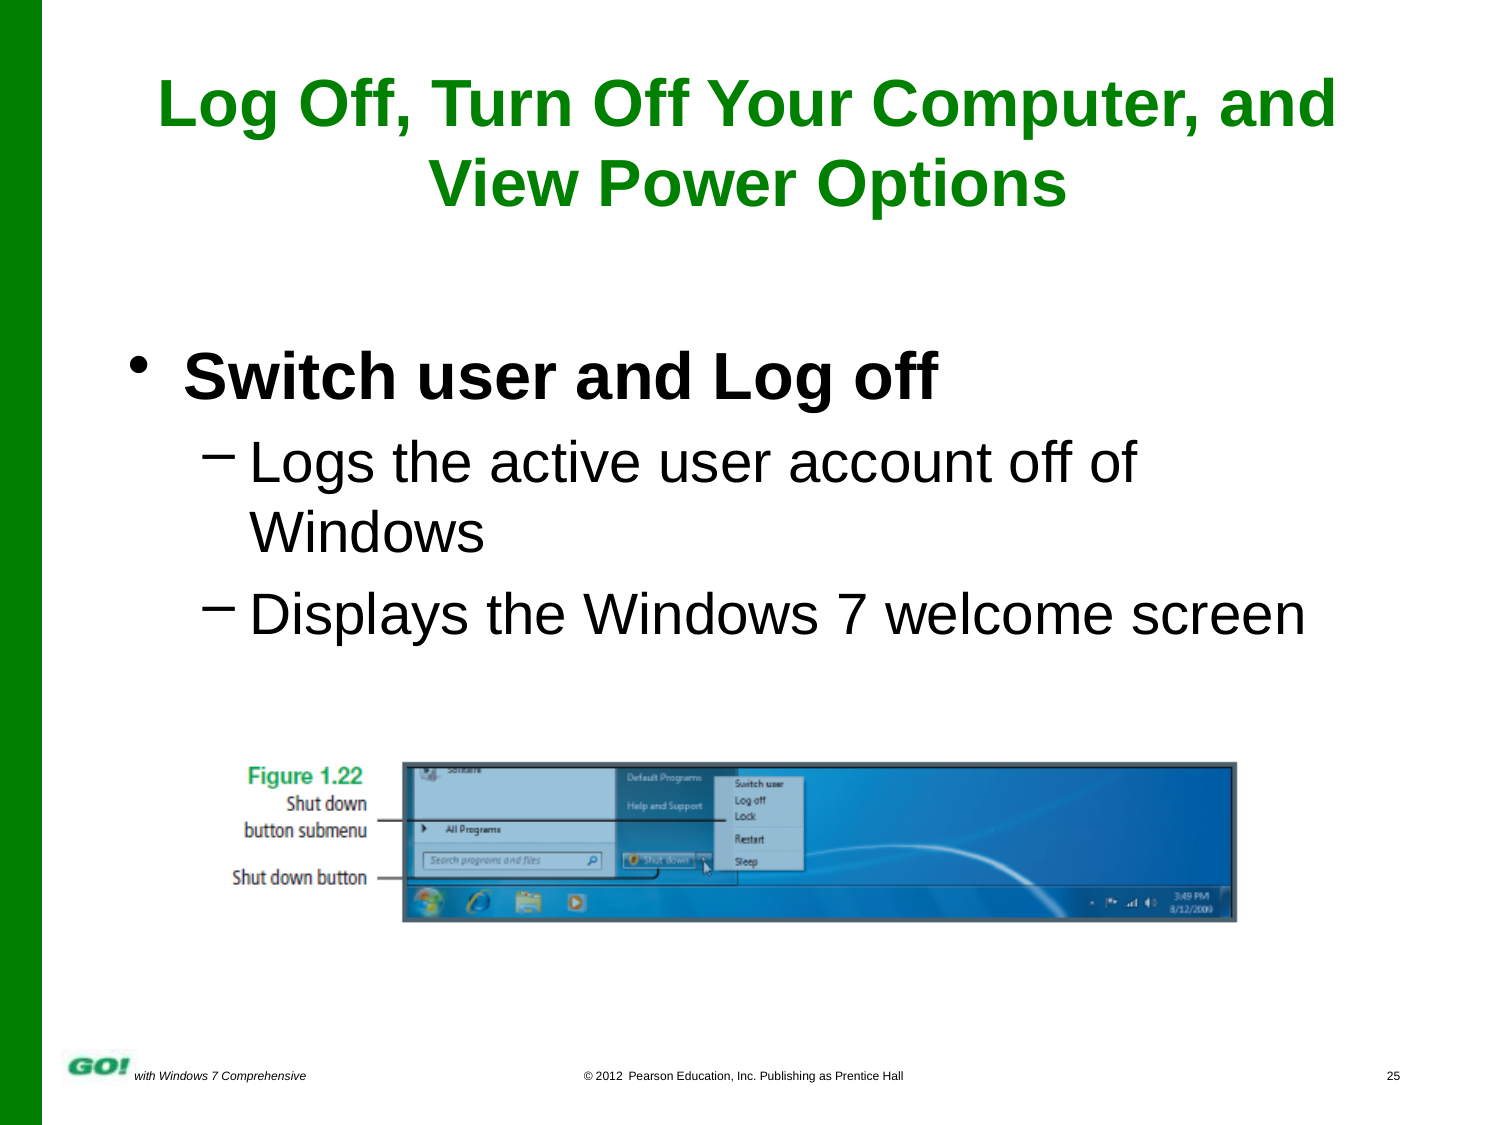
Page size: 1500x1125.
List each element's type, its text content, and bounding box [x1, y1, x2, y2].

list Switch user and Log off Logs the active user account off of Windows Displays the Windows 7 welcome screen [112, 324, 1388, 692]
picture [192, 745, 1253, 943]
picture [62, 1049, 138, 1086]
title Log Off, Turn Off Your Computer, and View Power Options [73, 45, 1424, 234]
